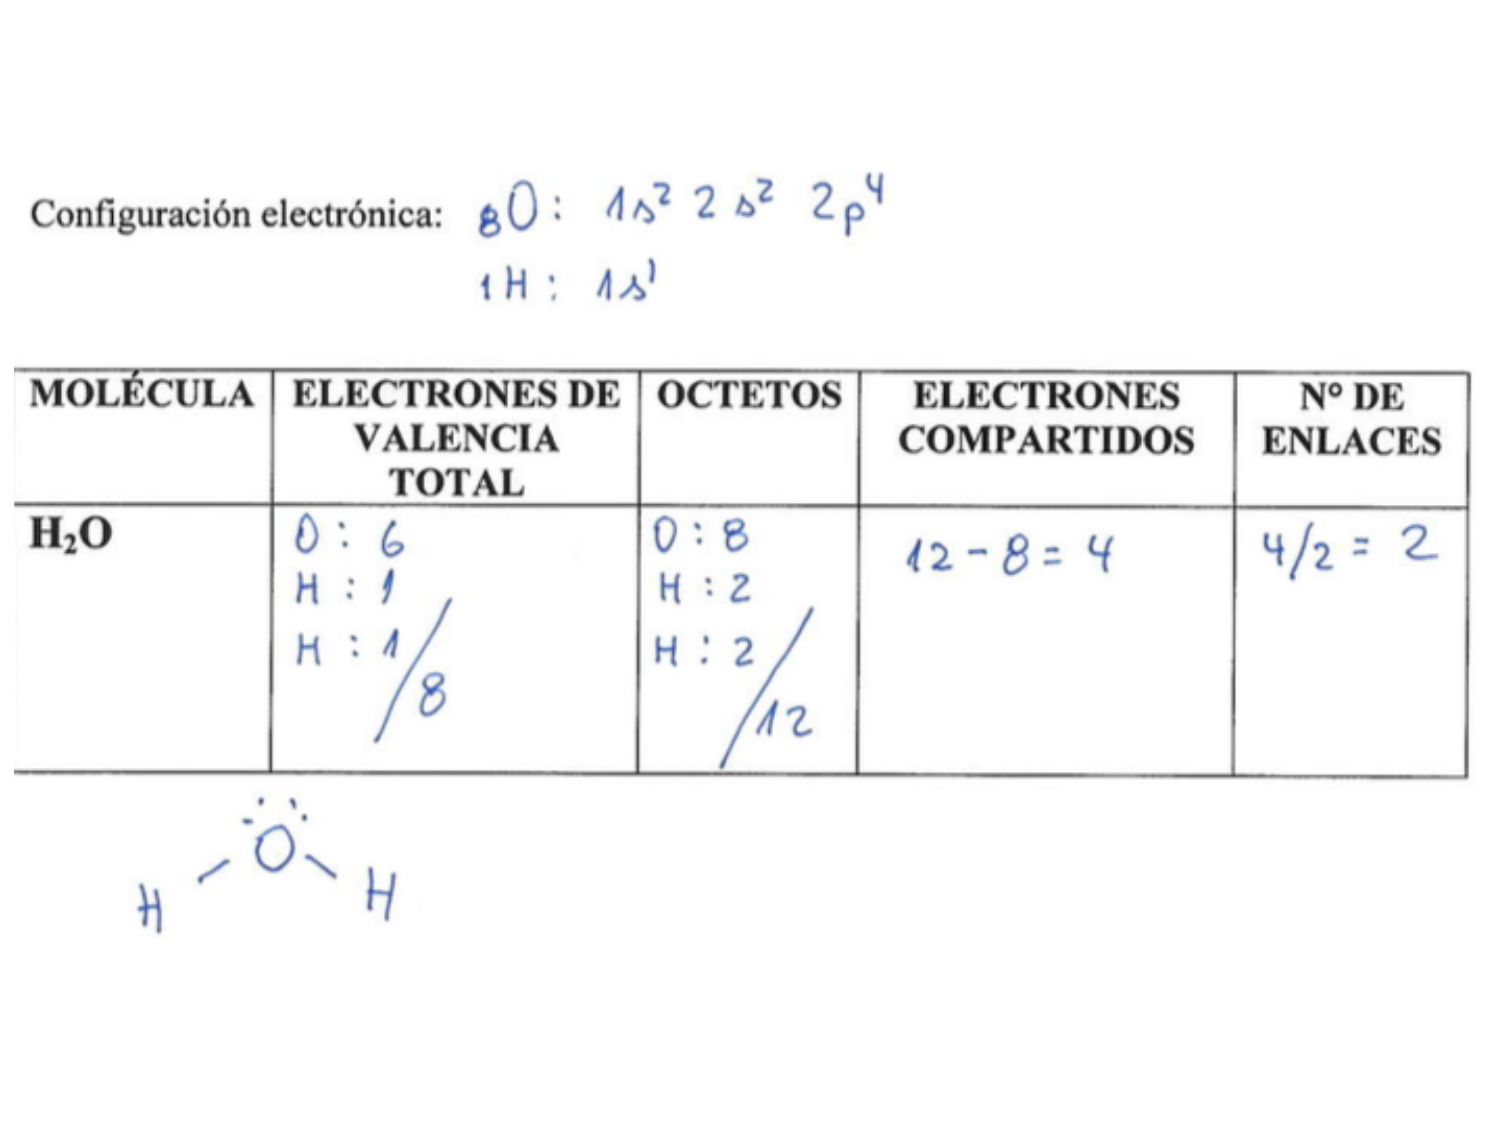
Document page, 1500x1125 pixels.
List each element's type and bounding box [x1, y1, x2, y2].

picture [14, 166, 1486, 959]
